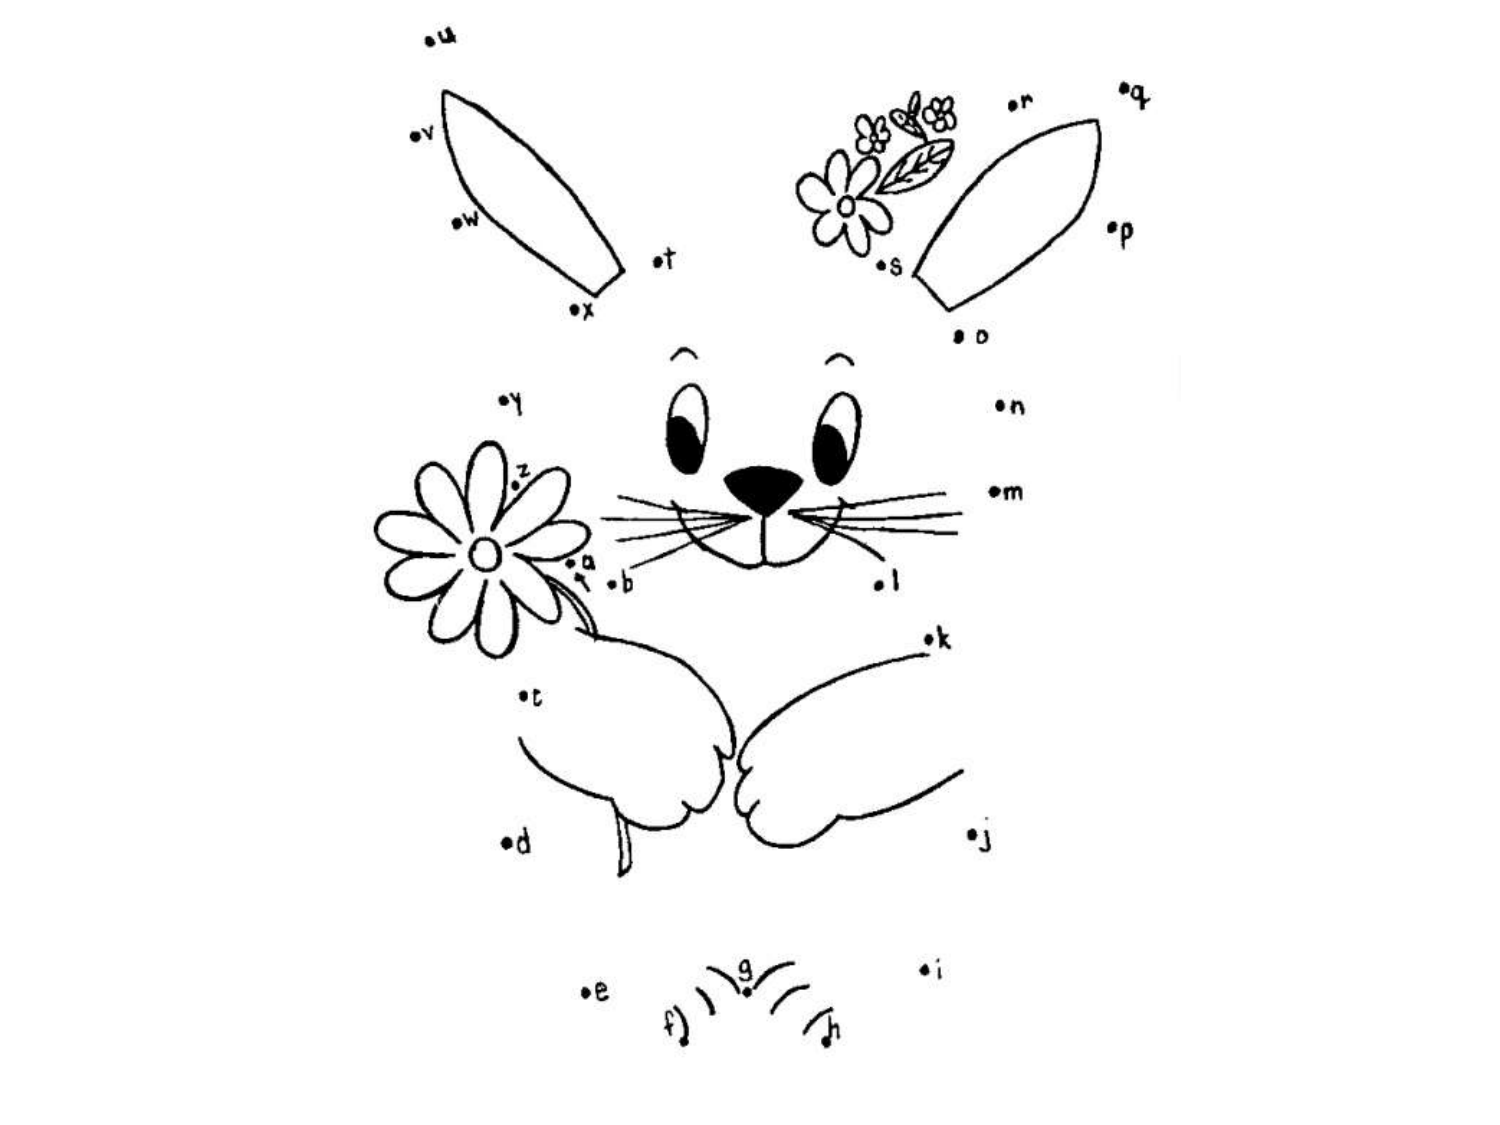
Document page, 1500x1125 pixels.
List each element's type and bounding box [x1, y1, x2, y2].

picture [318, 0, 1182, 1125]
